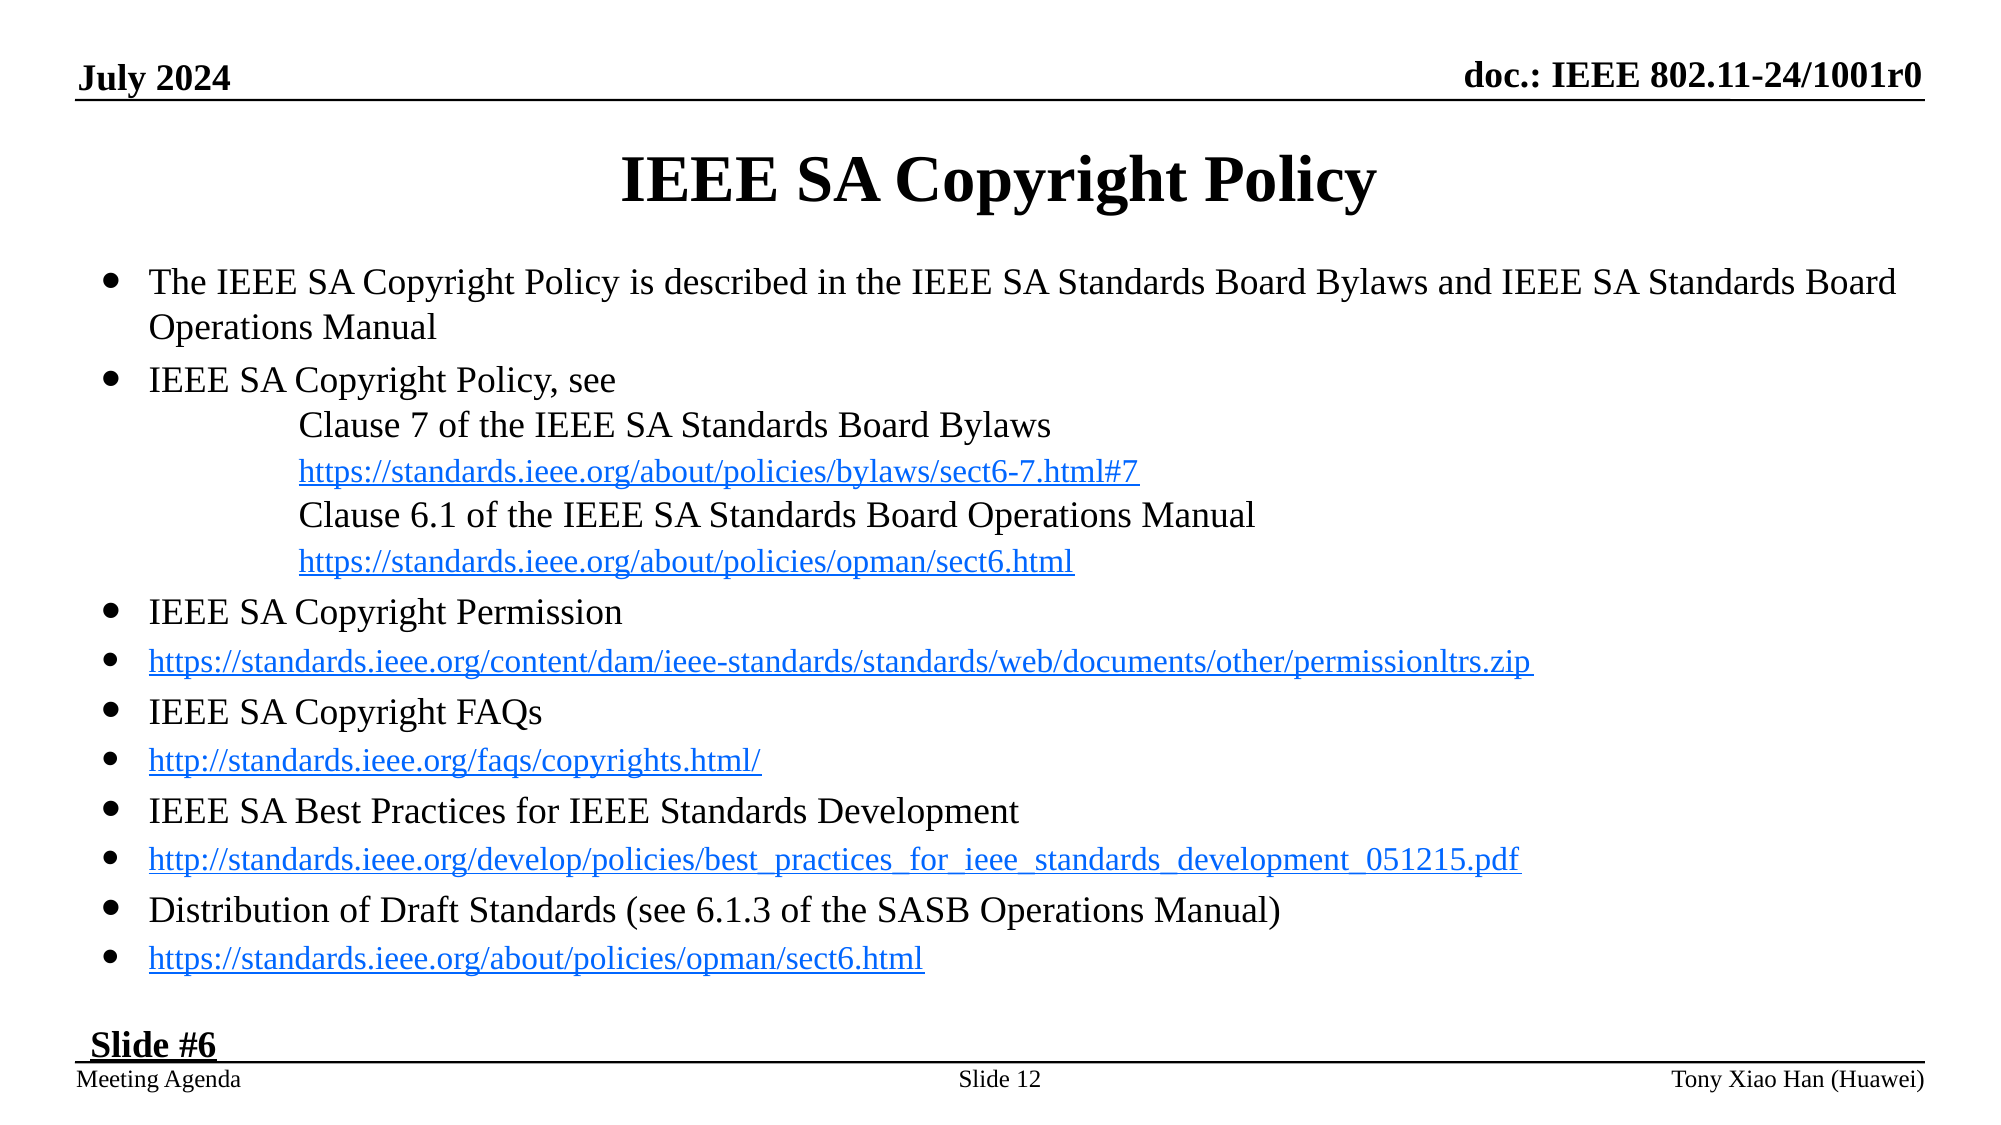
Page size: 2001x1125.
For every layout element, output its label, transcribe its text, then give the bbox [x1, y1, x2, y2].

text_box Slide #6 [75, 1012, 232, 1073]
list The IEEE SA Copyright Policy is described in the IEEE SA Standards Board Bylaws and IEEE SA Standards Board Operations Manual IEEE SA Copyright Policy, see Clause 7 of the IEEE SA Standards Board Bylaws https://standards.ieee.org/about/policies/bylaws/sect6-7.html#7 Clause 6.1 of the IEEE SA Standards Board Operations Manual https://standards.ieee.org/about/policies/opman/sect6.html IEEE SA Copyright Permission https://standards.ieee.org/content/dam/ieee-standards/standards/web/documents/other/permissionltrs.zip IEEE SA Copyright FAQs http://standards.ieee.org/faqs/copyrights.html/ IEEE SA Best Practices for IEEE Standards Development http://standards.ieee.org/develop/policies/best_practices_for_ieee_standards_development_051215.pdf Distribution of Draft Standards (see 6.1.3 of the SASB Operations Manual) https://standards.ieee.org/about/policies/opman/sect6.html [75, 249, 1925, 1013]
text_box IEEE SA Copyright Policy [362, 87, 1638, 263]
